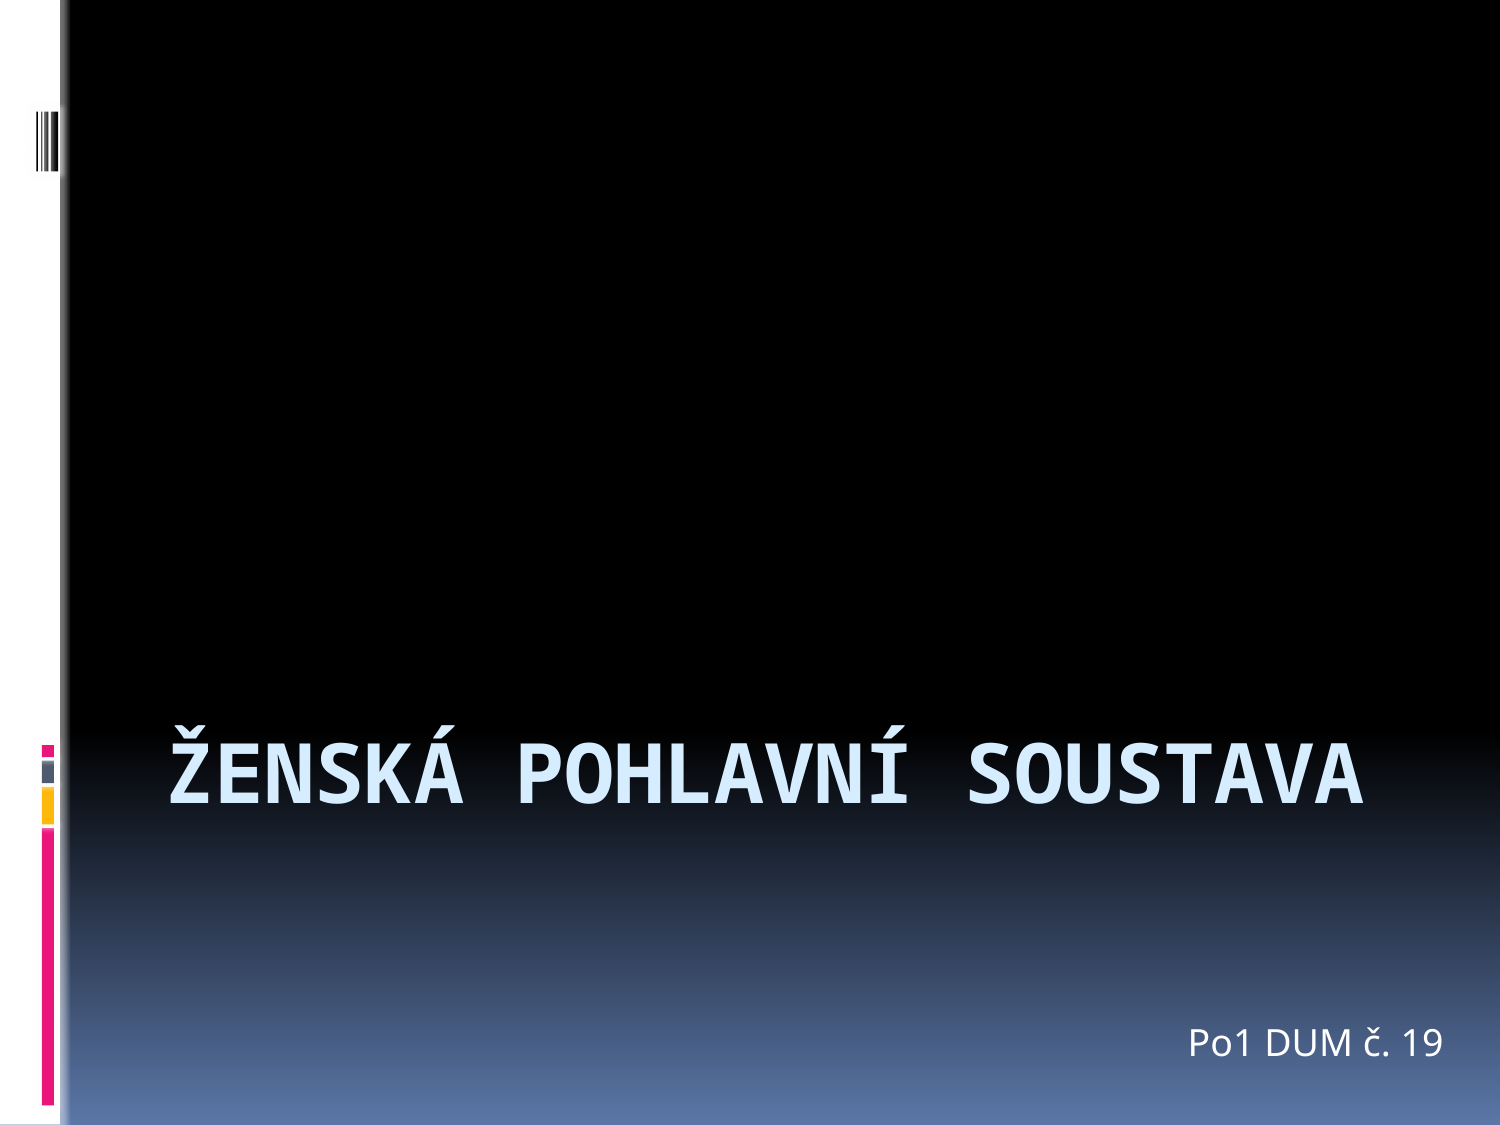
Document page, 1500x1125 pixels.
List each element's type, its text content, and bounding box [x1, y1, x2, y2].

title Ženská Pohlavní soustava [150, 712, 1425, 1037]
text_box Po1 DUM č. 19 [998, 1011, 1459, 1072]
